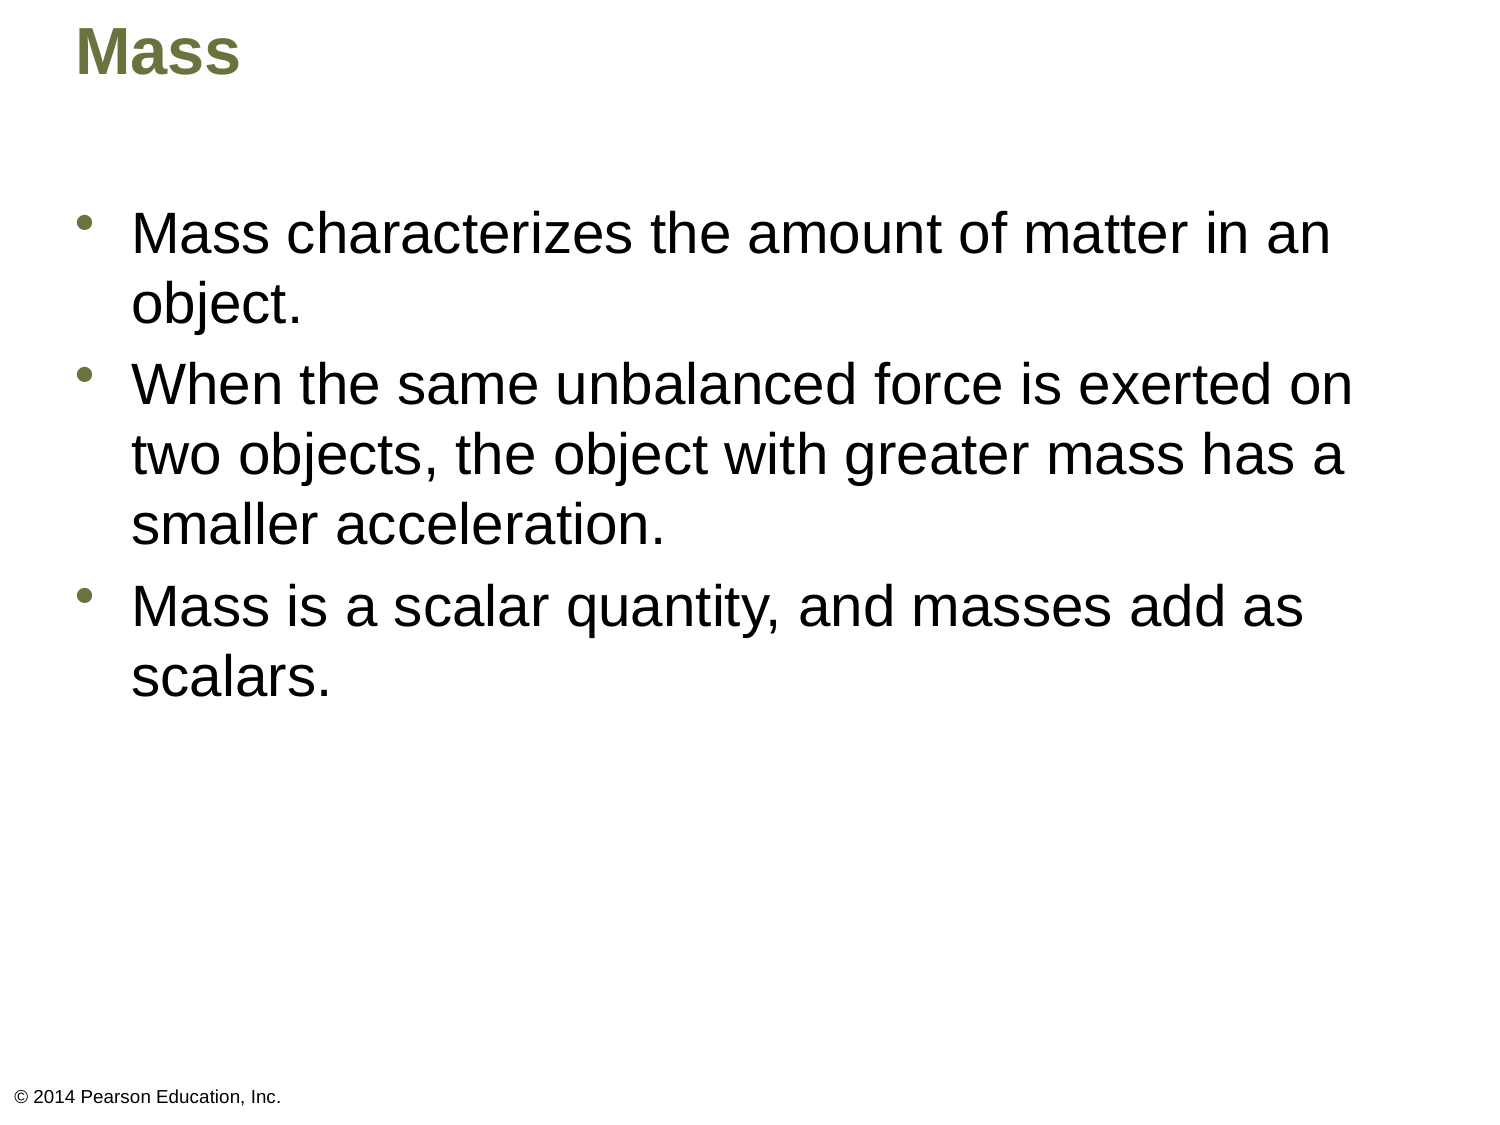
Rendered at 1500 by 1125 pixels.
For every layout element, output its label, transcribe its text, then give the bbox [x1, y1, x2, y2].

list Mass characterizes the amount of matter in an object. When the same unbalanced force is exerted on two objects, the object with greater mass has a smaller acceleration. Mass is a scalar quantity, and masses add as scalars. [59, 187, 1410, 1025]
title Mass [0, 0, 1500, 96]
footer © 2014 Pearson Education, Inc. [14, 1084, 900, 1115]
